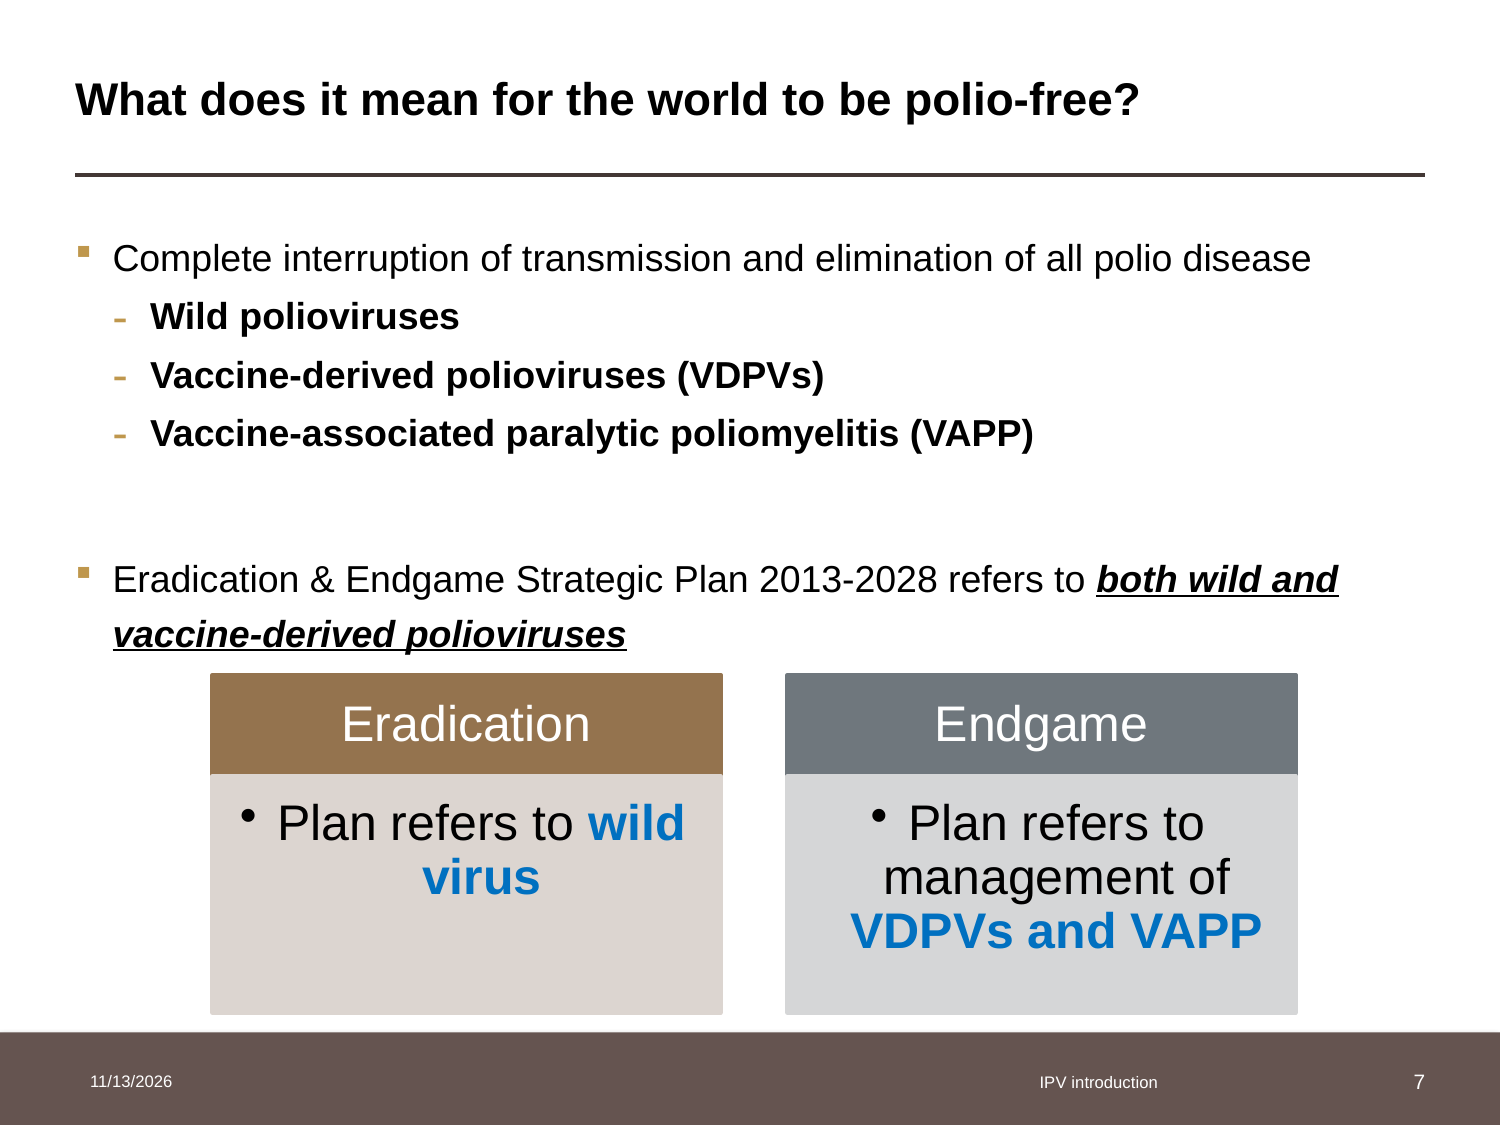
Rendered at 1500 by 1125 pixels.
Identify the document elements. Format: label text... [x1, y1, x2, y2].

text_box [787, 674, 1296, 1013]
footer IPV introduction [1024, 1051, 1376, 1112]
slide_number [75, 1051, 425, 1112]
title What does it mean for the world to be polio-free? [75, 76, 1425, 126]
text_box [212, 674, 721, 1013]
list Complete interruption of transmission and elimination of all polio disease Wild polioviruses Vaccine-derived polioviruses (VDPVs) Vaccine-associated paralytic poliomyelitis (VAPP) Eradication & Endgame Strategic Plan 2013-2028 refers to both wild and vaccine-derived polioviruses [75, 224, 1425, 963]
slide_number 7 [1376, 1051, 1440, 1112]
